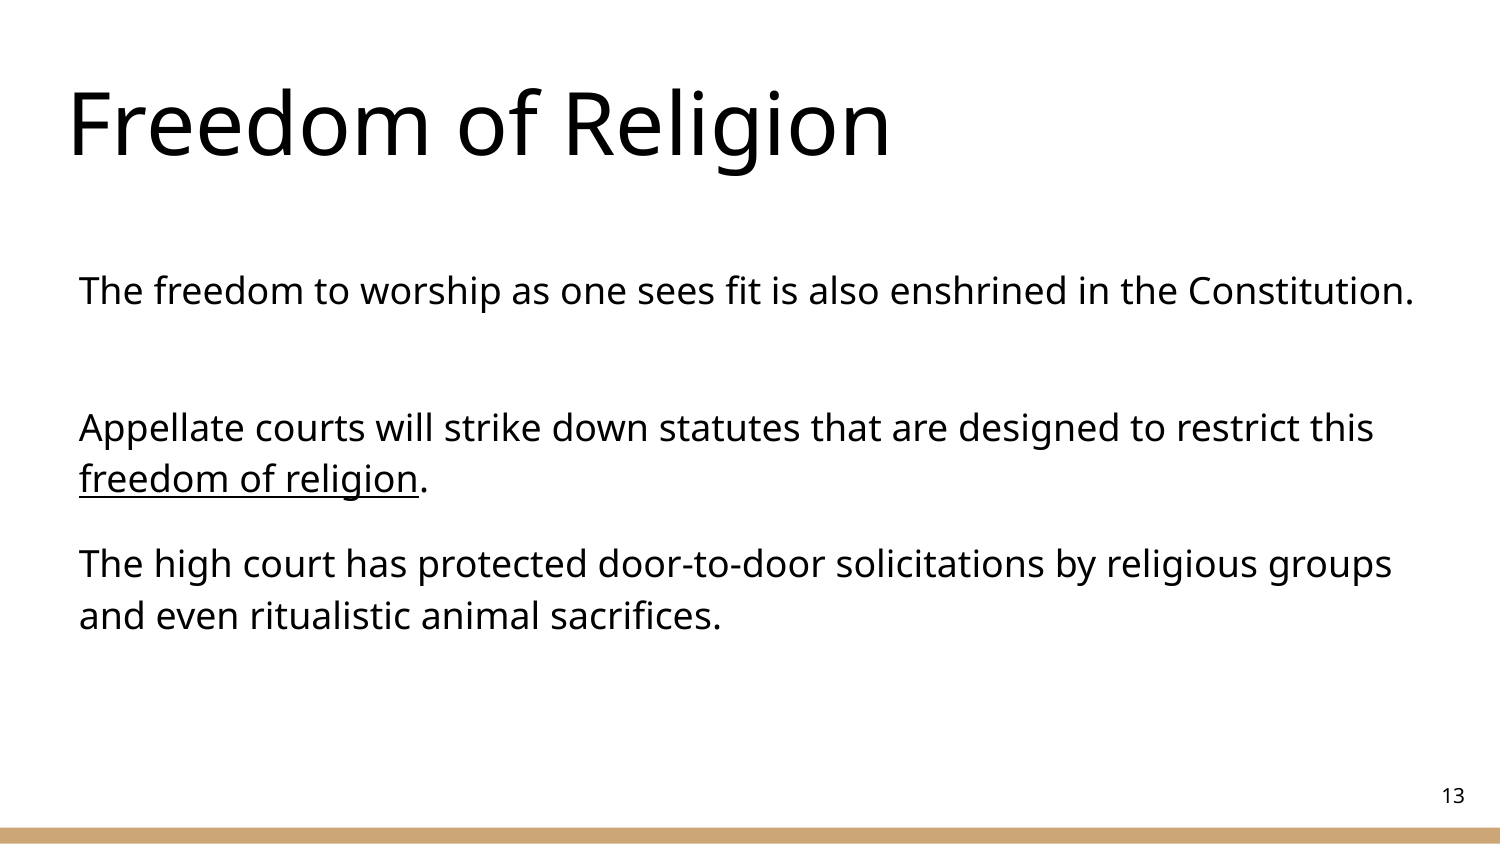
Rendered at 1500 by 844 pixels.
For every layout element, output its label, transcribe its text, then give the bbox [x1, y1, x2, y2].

title Freedom of Religion [51, 51, 1449, 189]
slide_number ‹#› [1389, 764, 1480, 830]
list The freedom to worship as one sees fit is also enshrined in the Constitution. Appellate courts will strike down statutes that are designed to restrict this freedom of religion. The high court has protected door-to-door solicitations by religious groups and even ritualistic animal sacrifices. [63, 245, 1437, 751]
